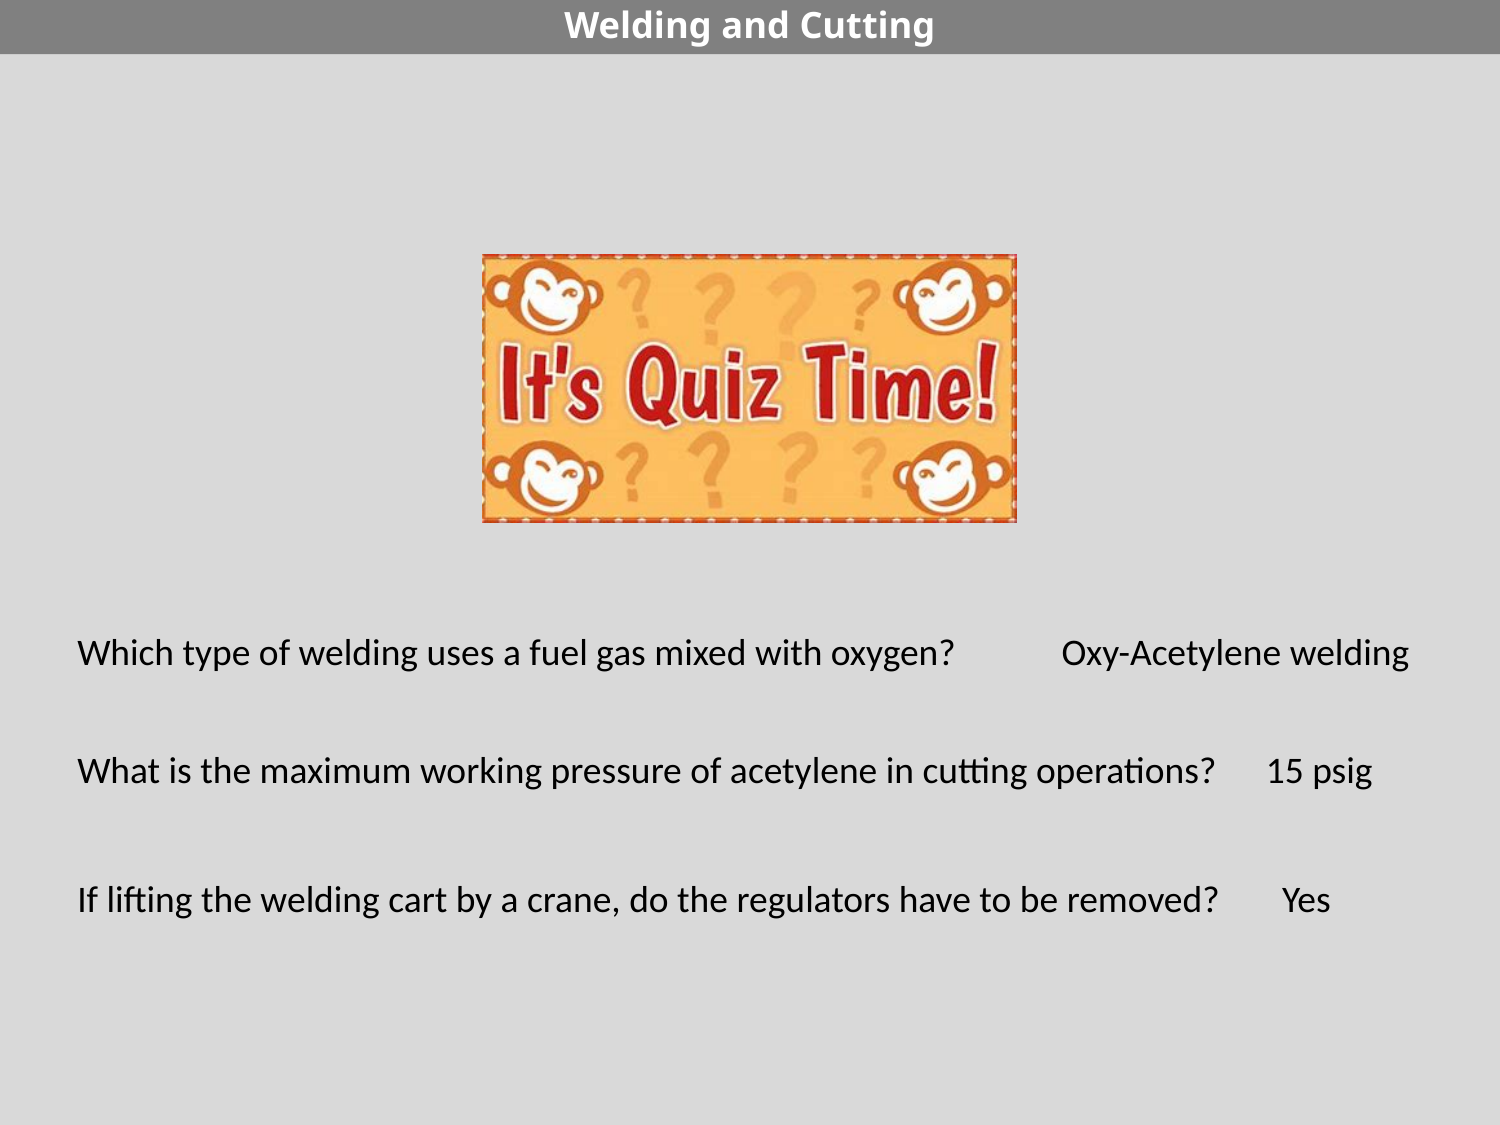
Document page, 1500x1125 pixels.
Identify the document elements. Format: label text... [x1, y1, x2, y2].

text_box Welding and Cutting [0, 0, 1500, 55]
text_box Yes [1267, 867, 1399, 928]
text_box If lifting the welding cart by a crane, do the regulators have to be removed? [62, 867, 1251, 928]
text_box 15 psig [1251, 738, 1399, 798]
text_box Which type of welding uses a fuel gas mixed with oxygen? [62, 620, 988, 681]
picture [482, 254, 1018, 523]
text_box What is the maximum working pressure of acetylene in cutting operations? [62, 738, 1251, 798]
text_box Oxy-Acetylene welding [1046, 620, 1456, 681]
